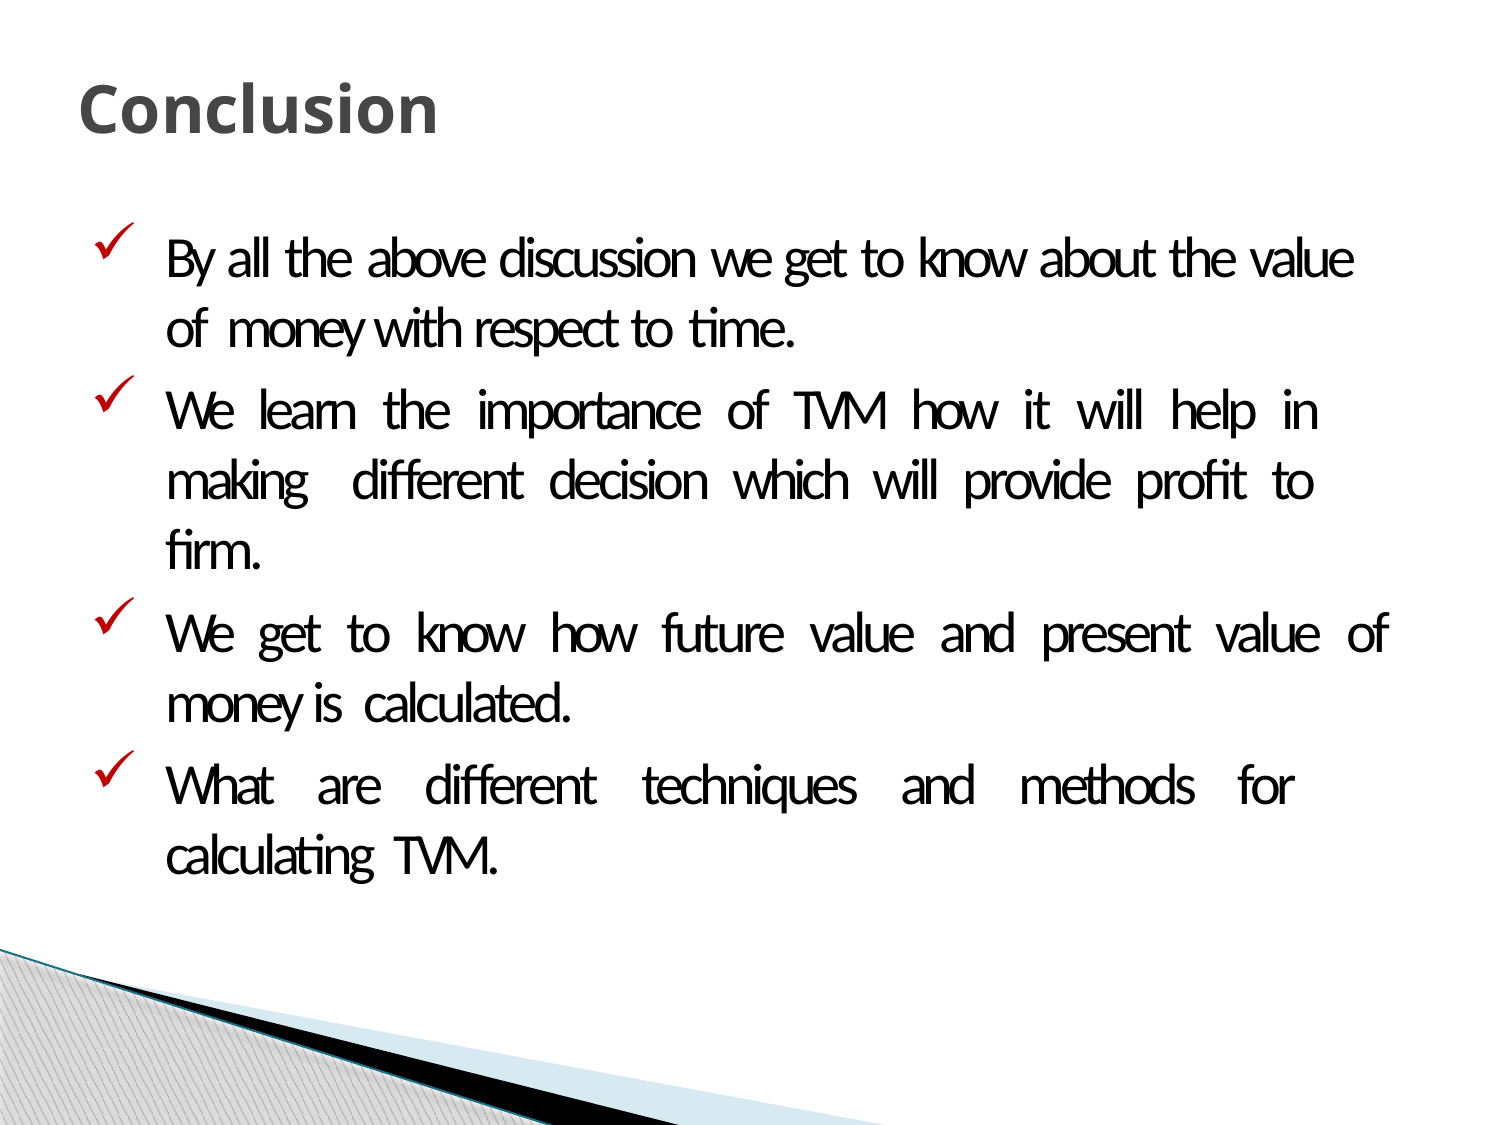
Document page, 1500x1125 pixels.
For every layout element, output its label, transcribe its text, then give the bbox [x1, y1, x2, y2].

title Conclusion [57, 0, 750, 189]
text_box By all the above discussion we get to know about the value of money with respect to time. We learn the importance of TVM how it will help in making different decision which will provide profit to firm. We get to know how future value and present value of money is calculated. What are different techniques and methods for calculating TVM. [87, 216, 1387, 887]
